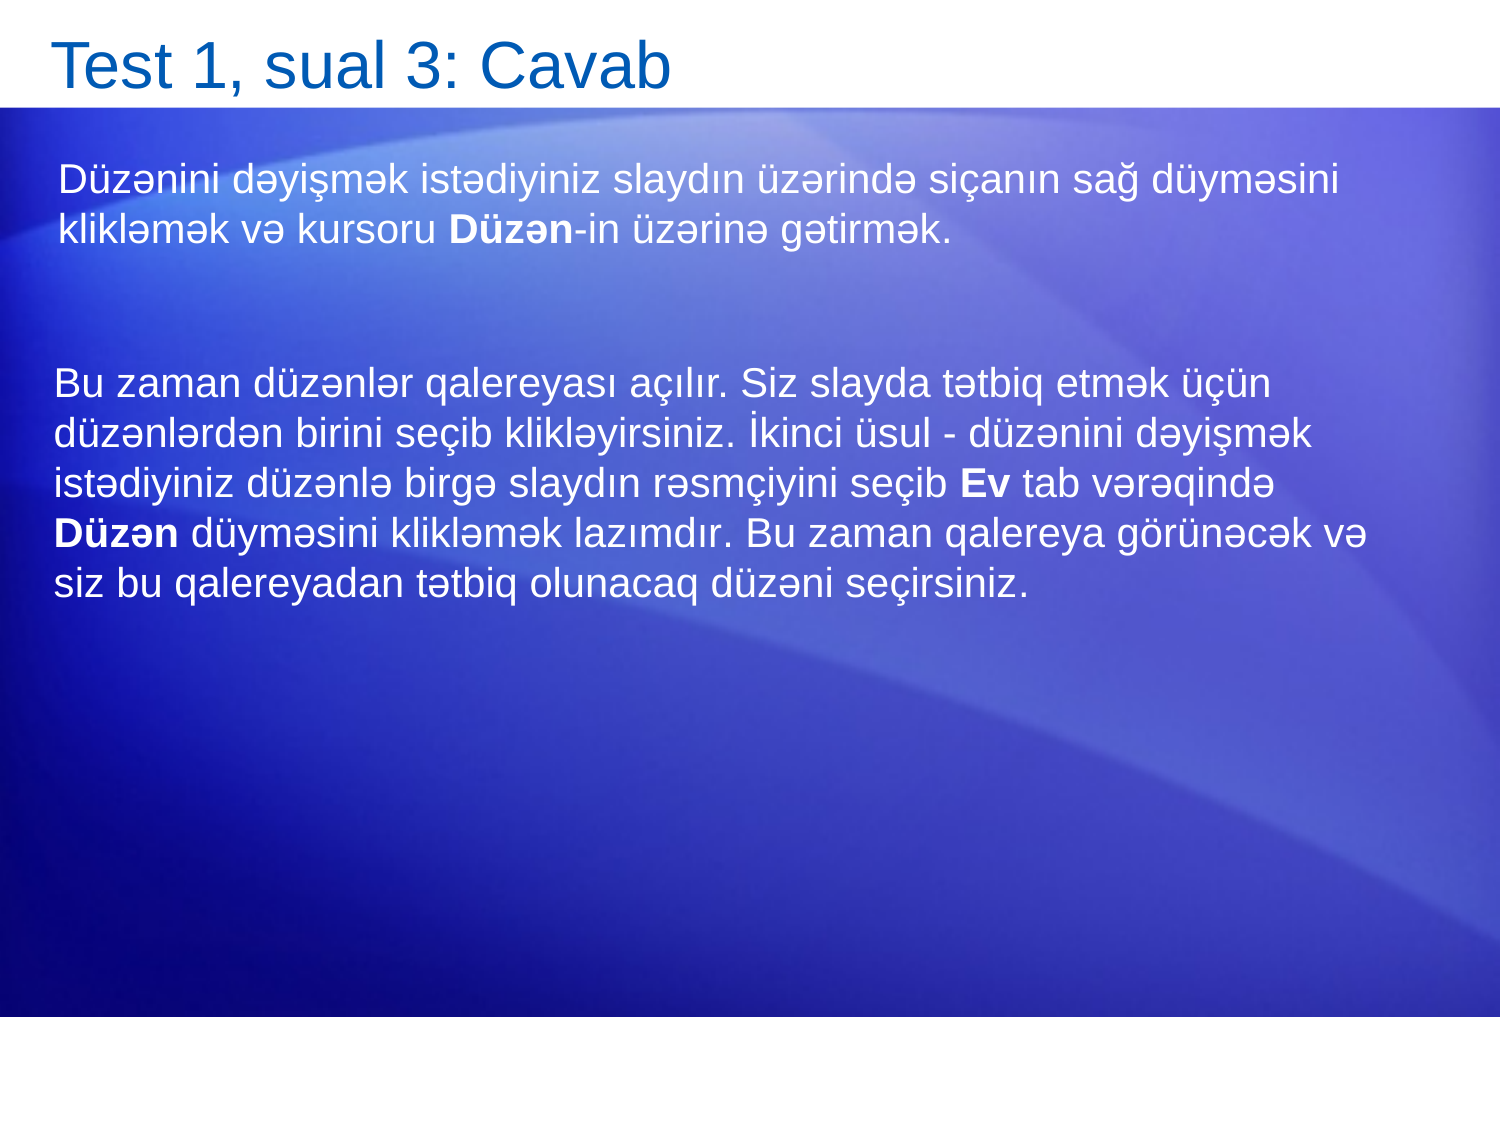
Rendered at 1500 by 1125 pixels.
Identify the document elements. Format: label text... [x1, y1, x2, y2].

text_box Bu zaman düzənlər qalereyası açılır. Siz slayda tətbiq etmək üçün düzənlərdən birini seçib klikləyirsiniz. İkinci üsul - düzənini dəyişmək istədiyiniz düzənlə birgə slaydın rəsmçiyini seçib Ev tab vərəqində Düzən düyməsini klikləmək lazımdır. Bu zaman qalereya görünəcək və siz bu qalereyadan tətbiq olunacaq düzəni seçirsiniz. [39, 348, 1409, 636]
picture [0, 108, 1500, 1017]
title Test 1, sual 3: Cavab [34, 11, 1386, 113]
list Düzənini dəyişmək istədiyiniz slaydın üzərində siçanın sağ düyməsini klikləmək və kursoru Düzən-in üzərinə gətirmək. [42, 143, 1413, 260]
